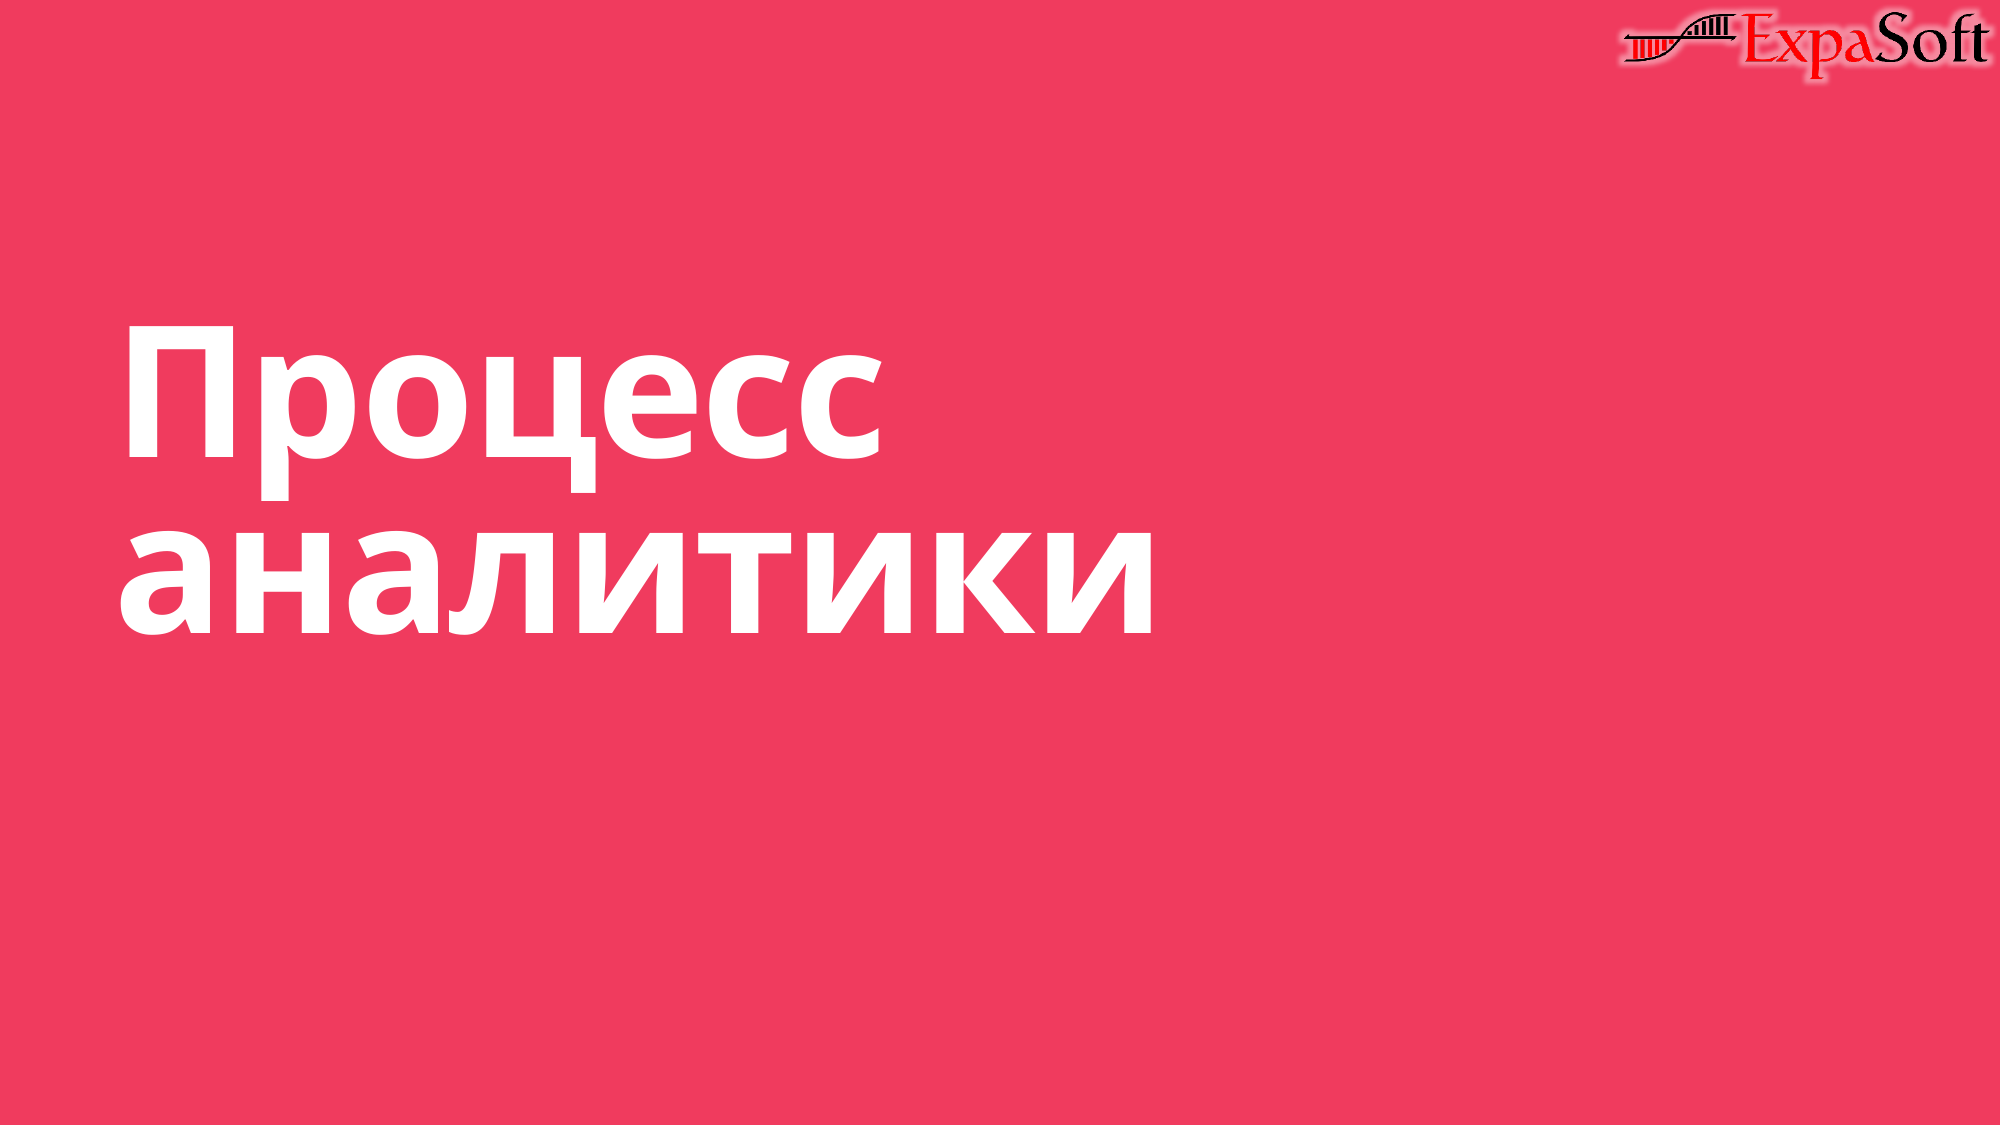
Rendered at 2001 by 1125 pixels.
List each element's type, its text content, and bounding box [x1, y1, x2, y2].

picture [1623, 12, 1990, 80]
title Процесс аналитики [98, 126, 1868, 677]
